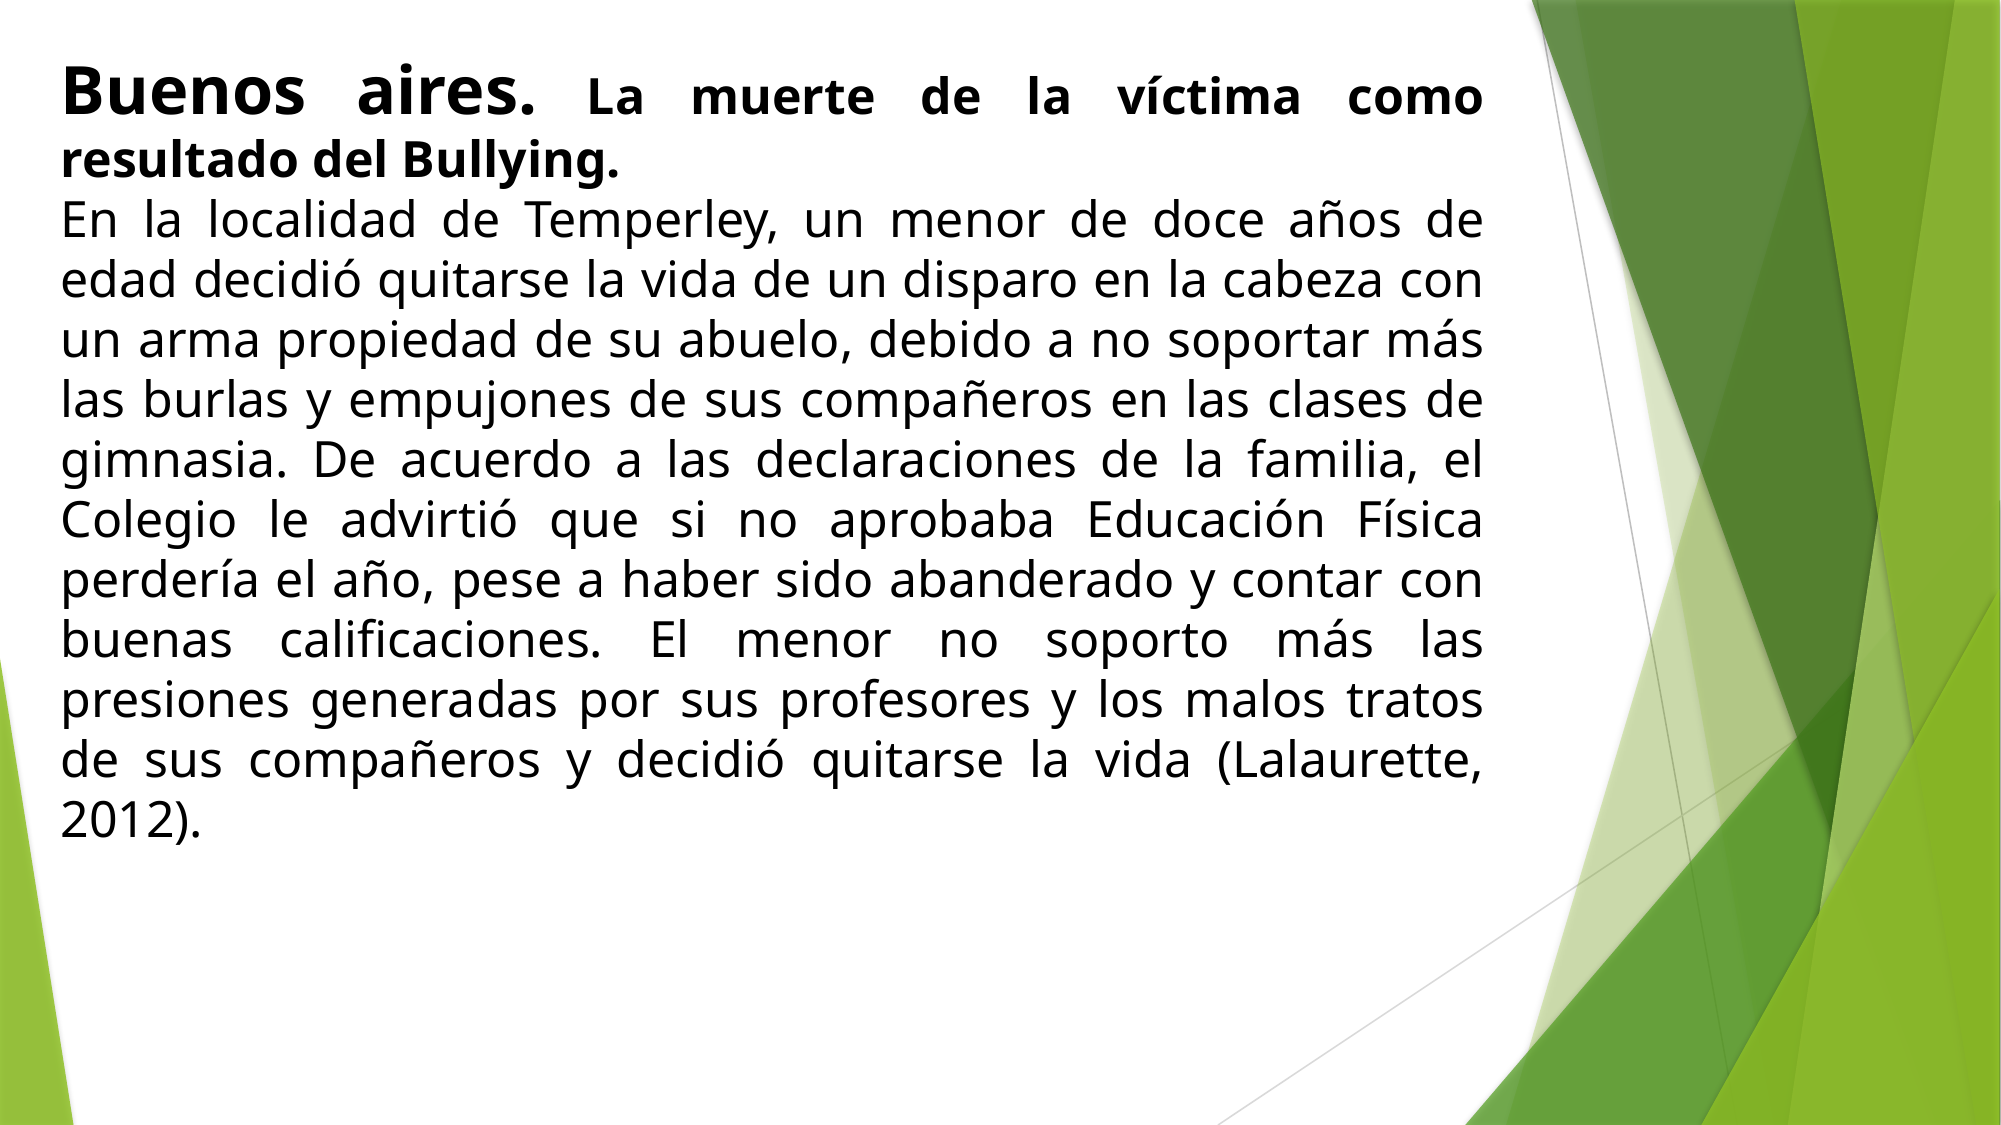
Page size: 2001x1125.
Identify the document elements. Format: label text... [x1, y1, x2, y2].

text_box Buenos aires. La muerte de la víctima como resultado del Bullying. En la localidad de Temperley, un menor de doce años de edad decidió quitarse la vida de un disparo en la cabeza con un arma propiedad de su abuelo, debido a no soportar más las burlas y empujones de sus compañeros en las clases de gimnasia. De acuerdo a las declaraciones de la familia, el Colegio le advirtió que si no aprobaba Educación Física perdería el año, pese a haber sido abanderado y contar con buenas calificaciones. El menor no soporto más las presiones generadas por sus profesores y los malos tratos de sus compañeros y decidió quitarse la vida (Lalaurette, 2012). [46, 40, 1500, 855]
